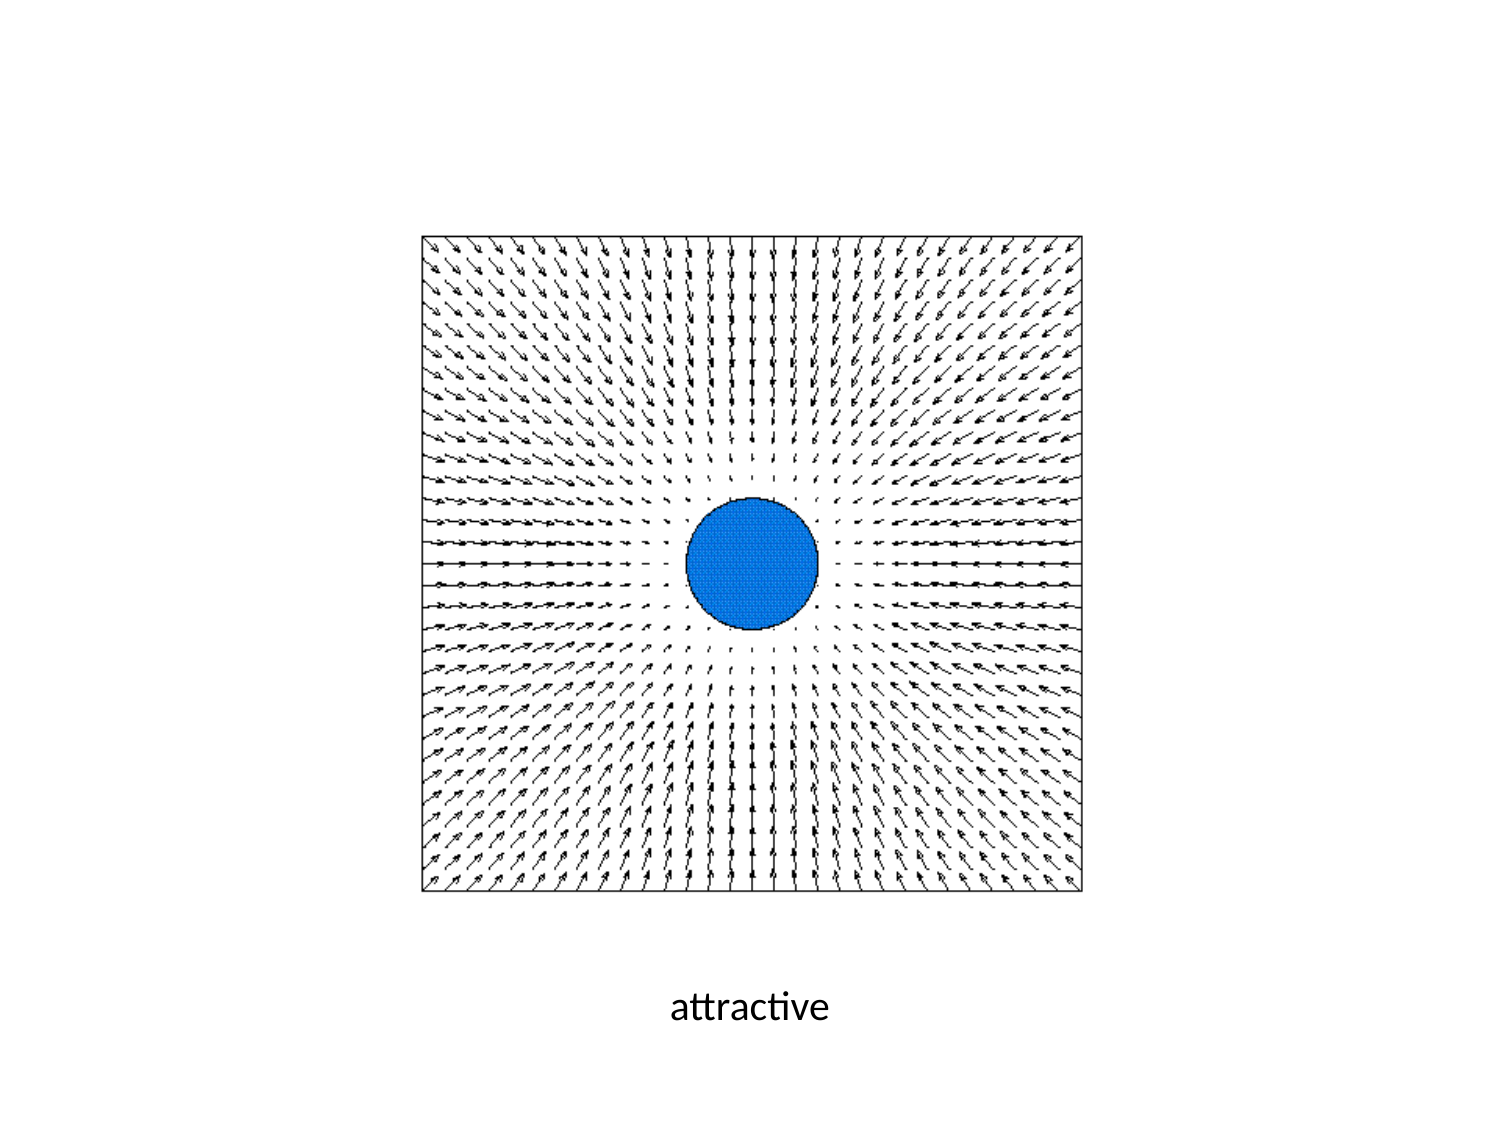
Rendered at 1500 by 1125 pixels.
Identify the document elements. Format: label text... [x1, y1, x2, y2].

list attractive [75, 963, 1425, 1078]
picture [402, 225, 1098, 900]
